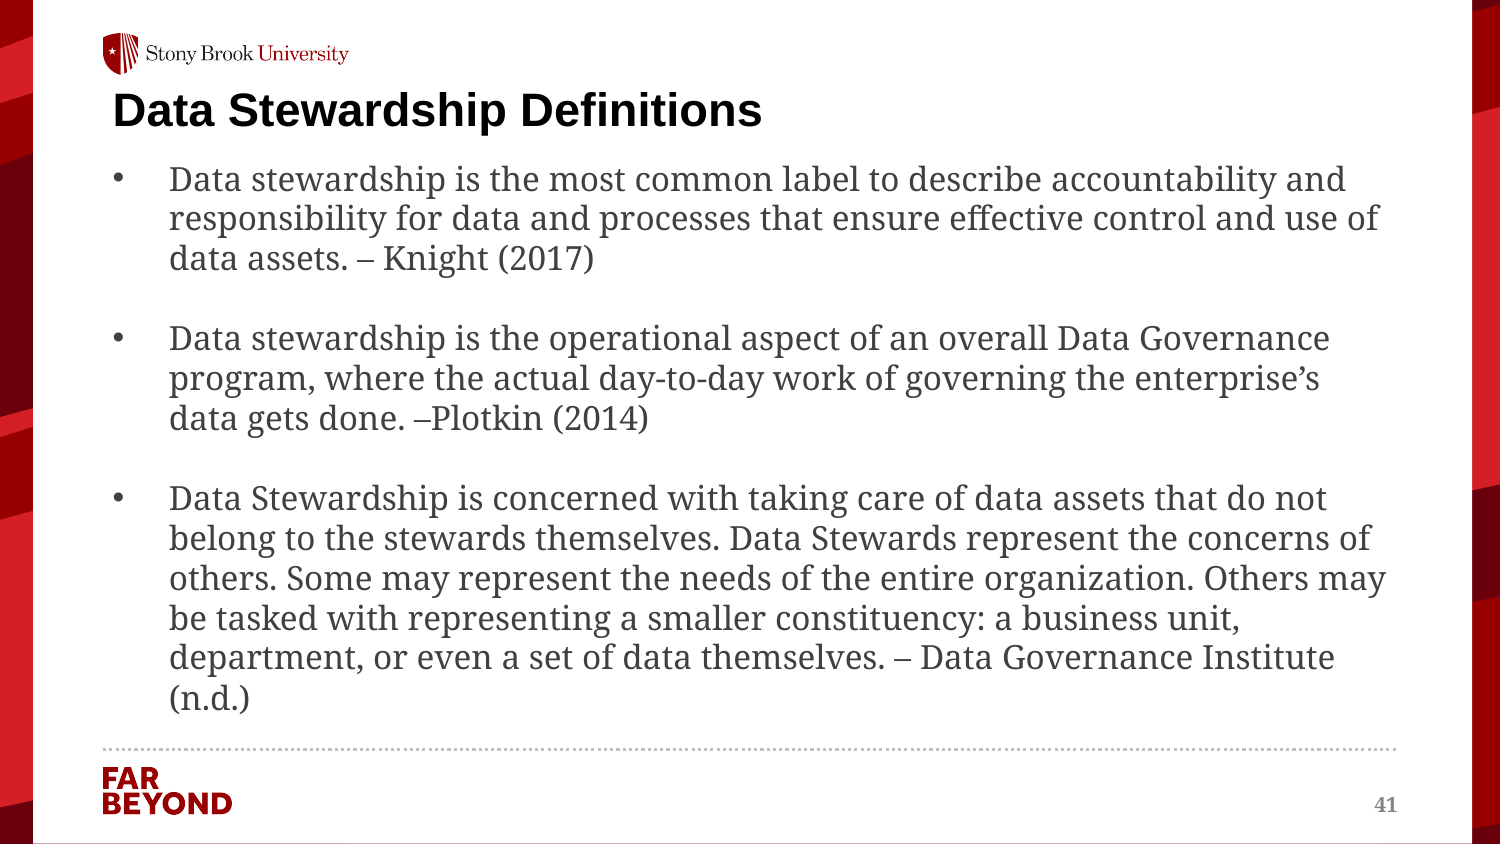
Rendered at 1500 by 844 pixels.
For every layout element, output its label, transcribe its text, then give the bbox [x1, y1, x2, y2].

picture [1473, 0, 1500, 844]
picture [0, 0, 33, 844]
title Data Stewardship Definitions [97, 82, 1409, 150]
picture [103, 33, 349, 75]
picture [103, 767, 232, 815]
list Data stewardship is the most common label to describe accountability and responsibility for data and processes that ensure effective control and use of data assets. – Knight (2017) Data stewardship is the operational aspect of an overall Data Governance program, where the actual day-to-day work of governing the enterprise’s data gets done. –Plotkin (2014) Data Stewardship is concerned with taking care of data assets that do not belong to the stewards themselves. Data Stewards represent the concerns of others. Some may represent the needs of the entire organization. Others may be tasked with representing a smaller constituency: a business unit, department, or even a set of data themselves. – Data Governance Institute (n.d.) [97, 150, 1409, 660]
